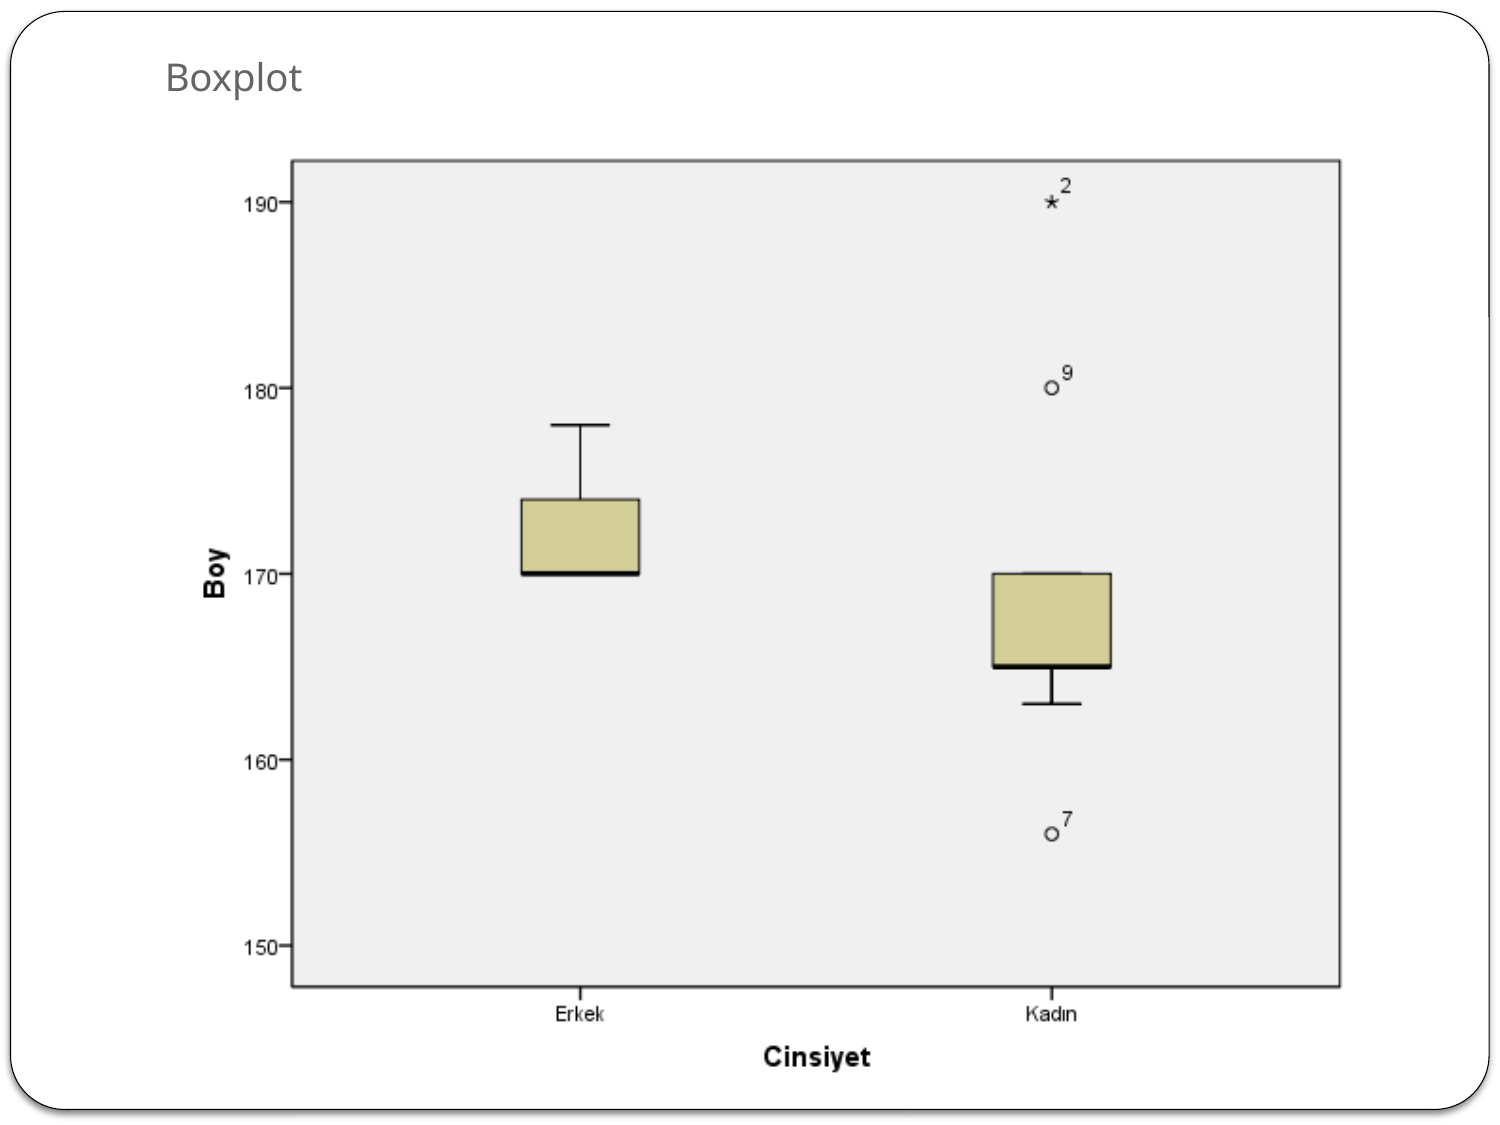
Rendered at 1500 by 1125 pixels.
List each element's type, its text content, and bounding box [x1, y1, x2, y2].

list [168, 148, 1356, 1101]
title Boxplot [150, 45, 1425, 114]
